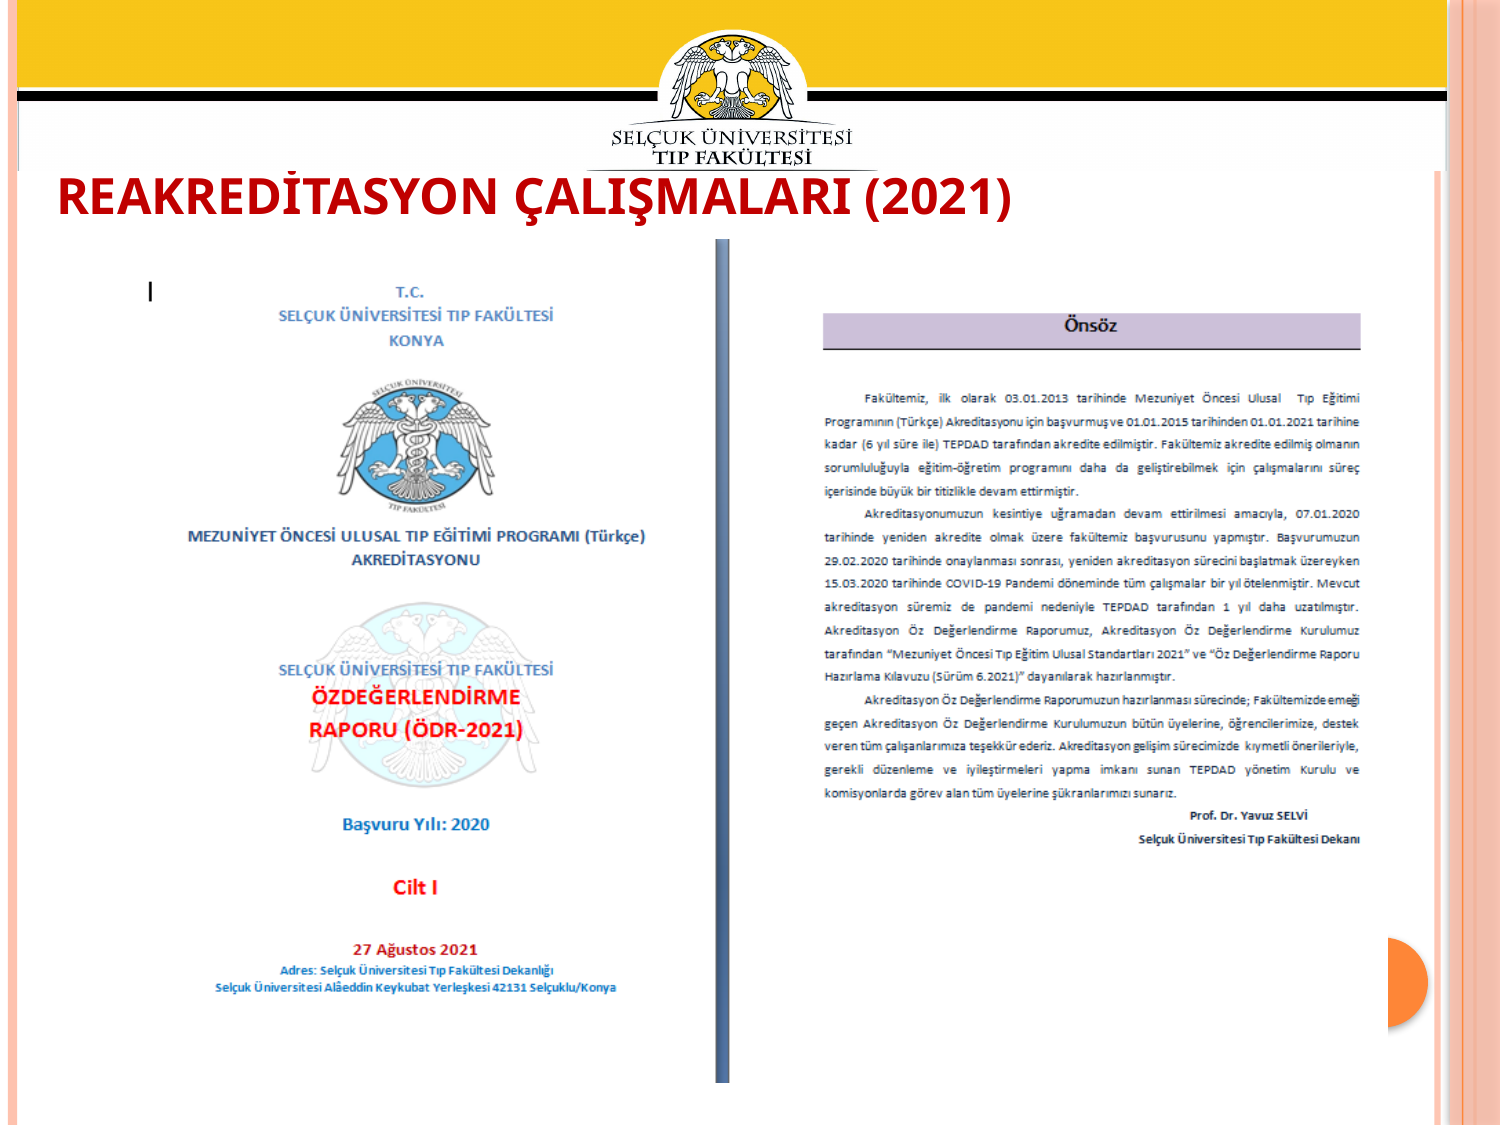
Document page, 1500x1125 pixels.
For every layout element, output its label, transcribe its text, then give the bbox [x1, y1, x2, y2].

picture [17, 0, 1448, 172]
title Reakreditasyon çalışmaları (2021) [41, 181, 1412, 232]
picture [64, 238, 1389, 1083]
